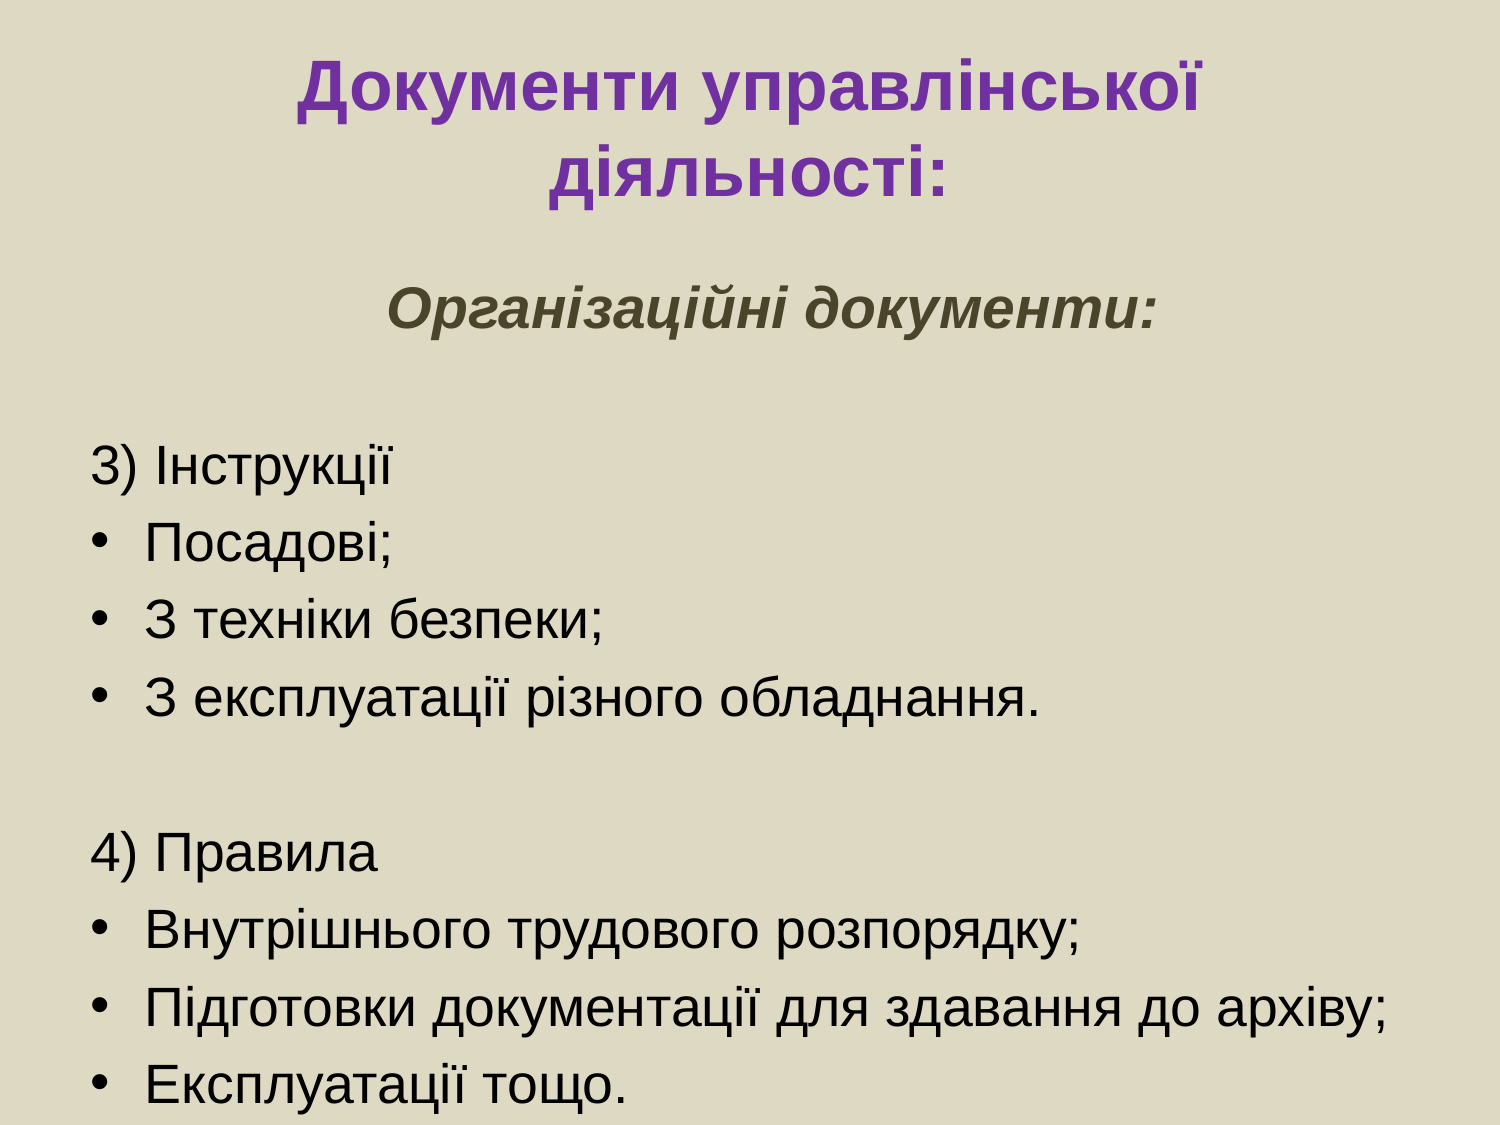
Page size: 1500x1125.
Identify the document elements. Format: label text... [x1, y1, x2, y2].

title Документи управлінської діяльності: [75, 30, 1425, 219]
list Організаційні документи: 3) Інструкції Посадові; З техніки безпеки; З експлуатації різного обладнання. 4) Правила Внутрішнього трудового розпорядку; Підготовки документації для здавання до архіву; Експлуатації тощо. [75, 262, 1471, 1125]
